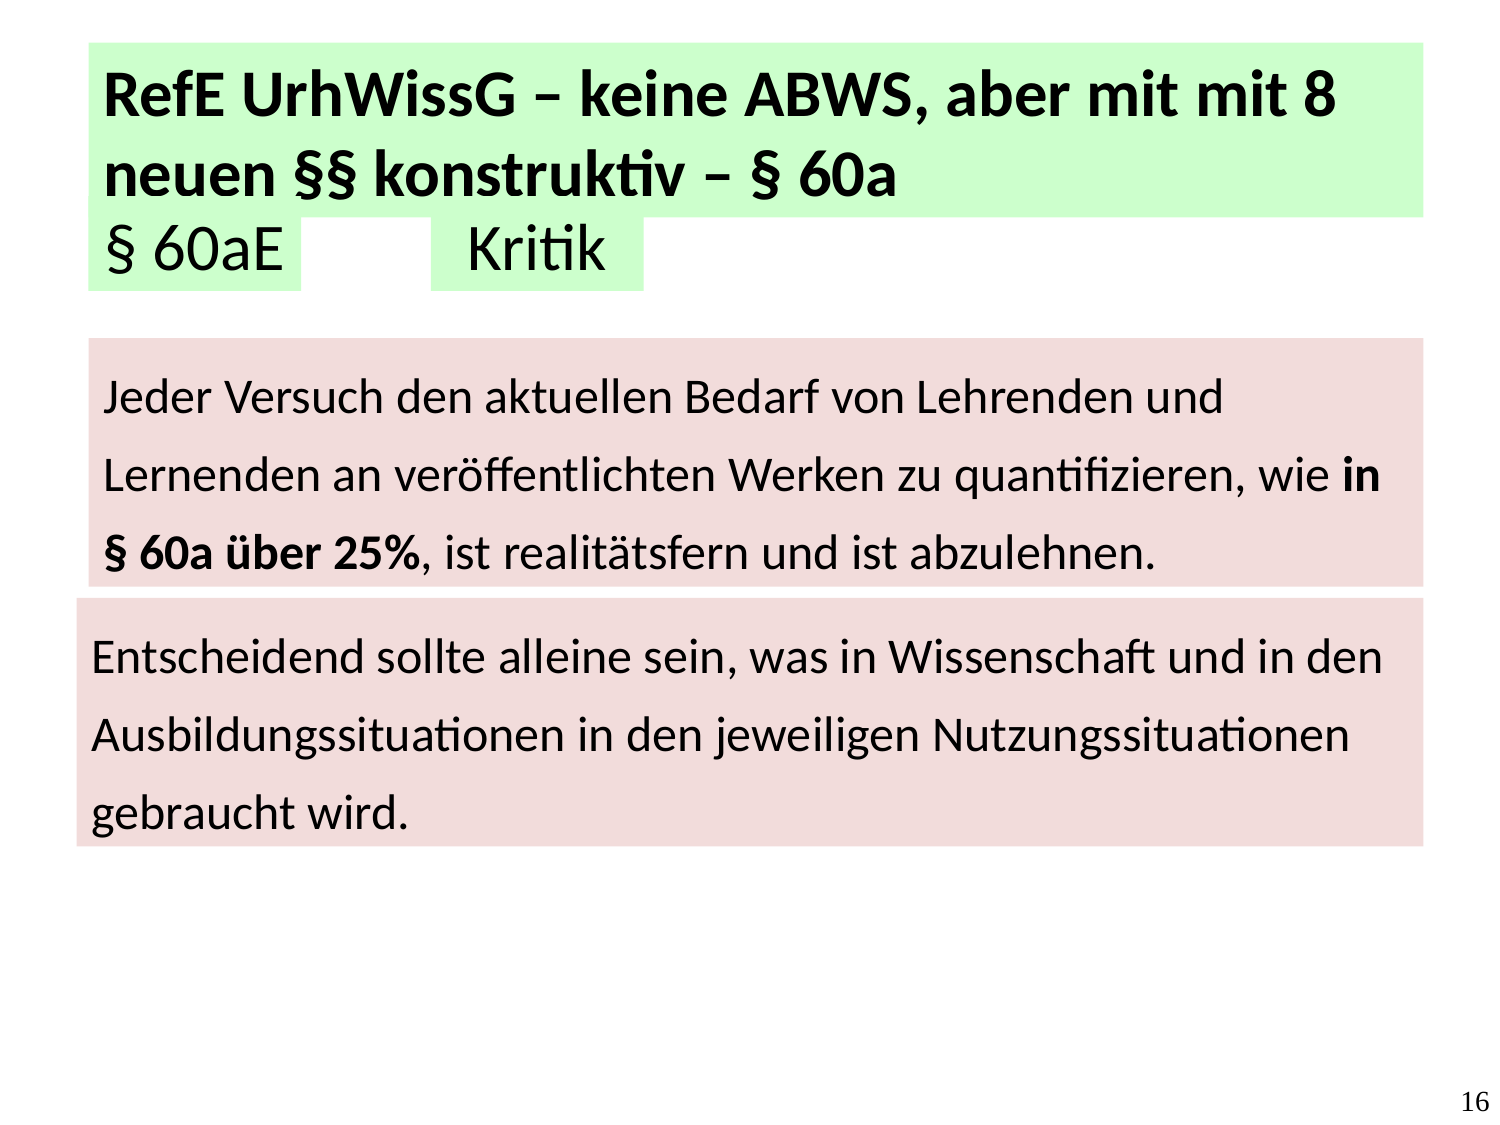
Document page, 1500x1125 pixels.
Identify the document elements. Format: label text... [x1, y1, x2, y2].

text_box RefE UrhWissG – keine ABWS, aber mit mit 8 neuen §§ konstruktiv – § 60a [88, 42, 1424, 218]
text_box Jeder Versuch den aktuellen Bedarf von Lehrenden und Lernenden an veröffentlichten Werken zu quantifizieren, wie in § 60a über 25%, ist realitätsfern und ist abzulehnen. [88, 338, 1424, 587]
text_box Entscheidend sollte alleine sein, was in Wissenschaft und in den Ausbildungssituationen in den jeweiligen Nutzungssituationen gebraucht wird. [76, 597, 1424, 847]
text_box Kritik [430, 196, 644, 291]
text_box § 60aE [88, 196, 302, 291]
